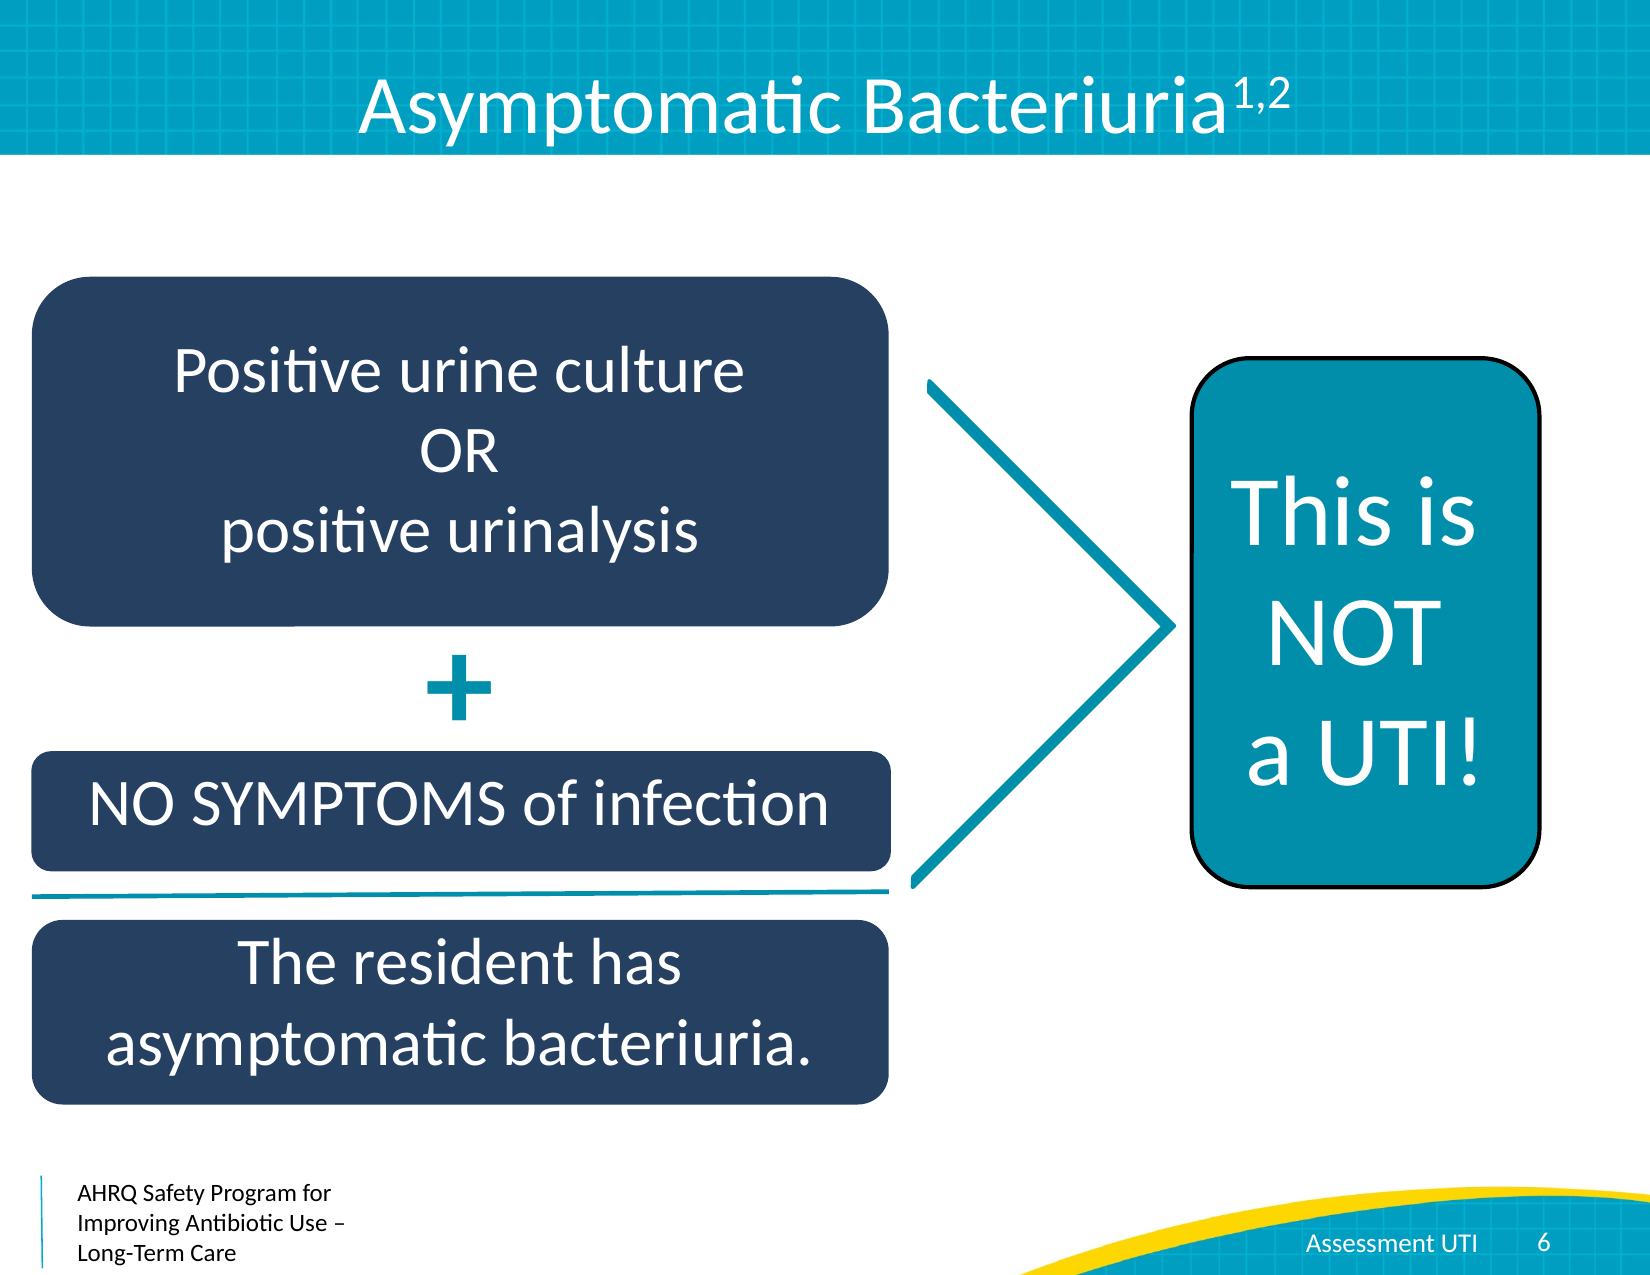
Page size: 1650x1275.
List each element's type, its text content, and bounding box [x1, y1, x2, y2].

slide_number 6 [1487, 1207, 1568, 1275]
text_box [31, 891, 889, 897]
title Asymptomatic Bacteriuria1,2 [82, 51, 1568, 150]
list This is NOT a UTI! [1191, 358, 1540, 892]
text_box [910, 379, 1177, 890]
picture [0, 0, 1650, 1275]
list Positive urine culture OR positive urinalysis + NO SYMPTOMS of infection The resident has asymptomatic bacteriuria. [31, 904, 889, 1119]
list Positive urine culture OR positive urinalysis + NO SYMPTOMS of infection The resident has asymptomatic bacteriuria. [31, 317, 889, 891]
text_box [34, 276, 886, 317]
